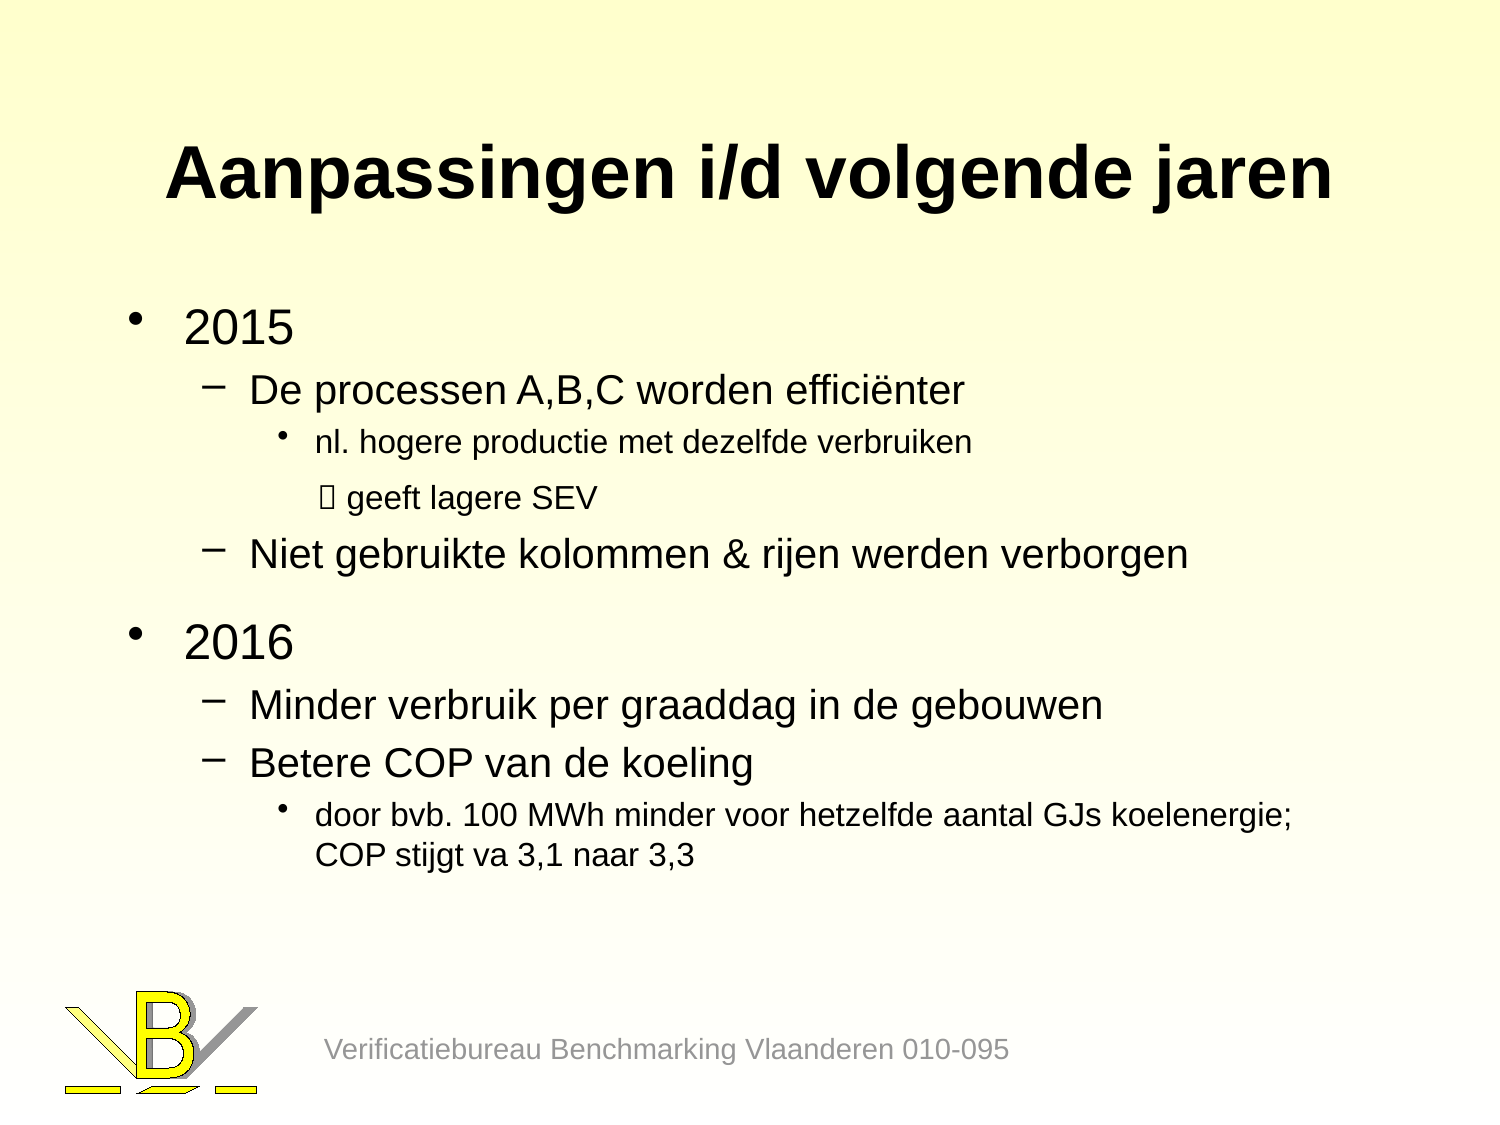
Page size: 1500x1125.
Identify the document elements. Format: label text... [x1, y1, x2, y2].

slide_number Verificatiebureau Benchmarking Vlaanderen 010-095 [308, 1022, 1397, 1101]
list 2015 De processen A,B,C worden efficiënter nl. hogere productie met dezelfde verbruiken  geeft lagere SEV Niet gebruikte kolommen & rijen werden verborgen 2016 Minder verbruik per graaddag in de gebouwen Betere COP van de koeling door bvb. 100 MWh minder voor hetzelfde aantal GJs koelenergie; COP stijgt va 3,1 naar 3,3 [111, 286, 1388, 938]
title Aanpassingen i/d volgende jaren [111, 74, 1388, 263]
